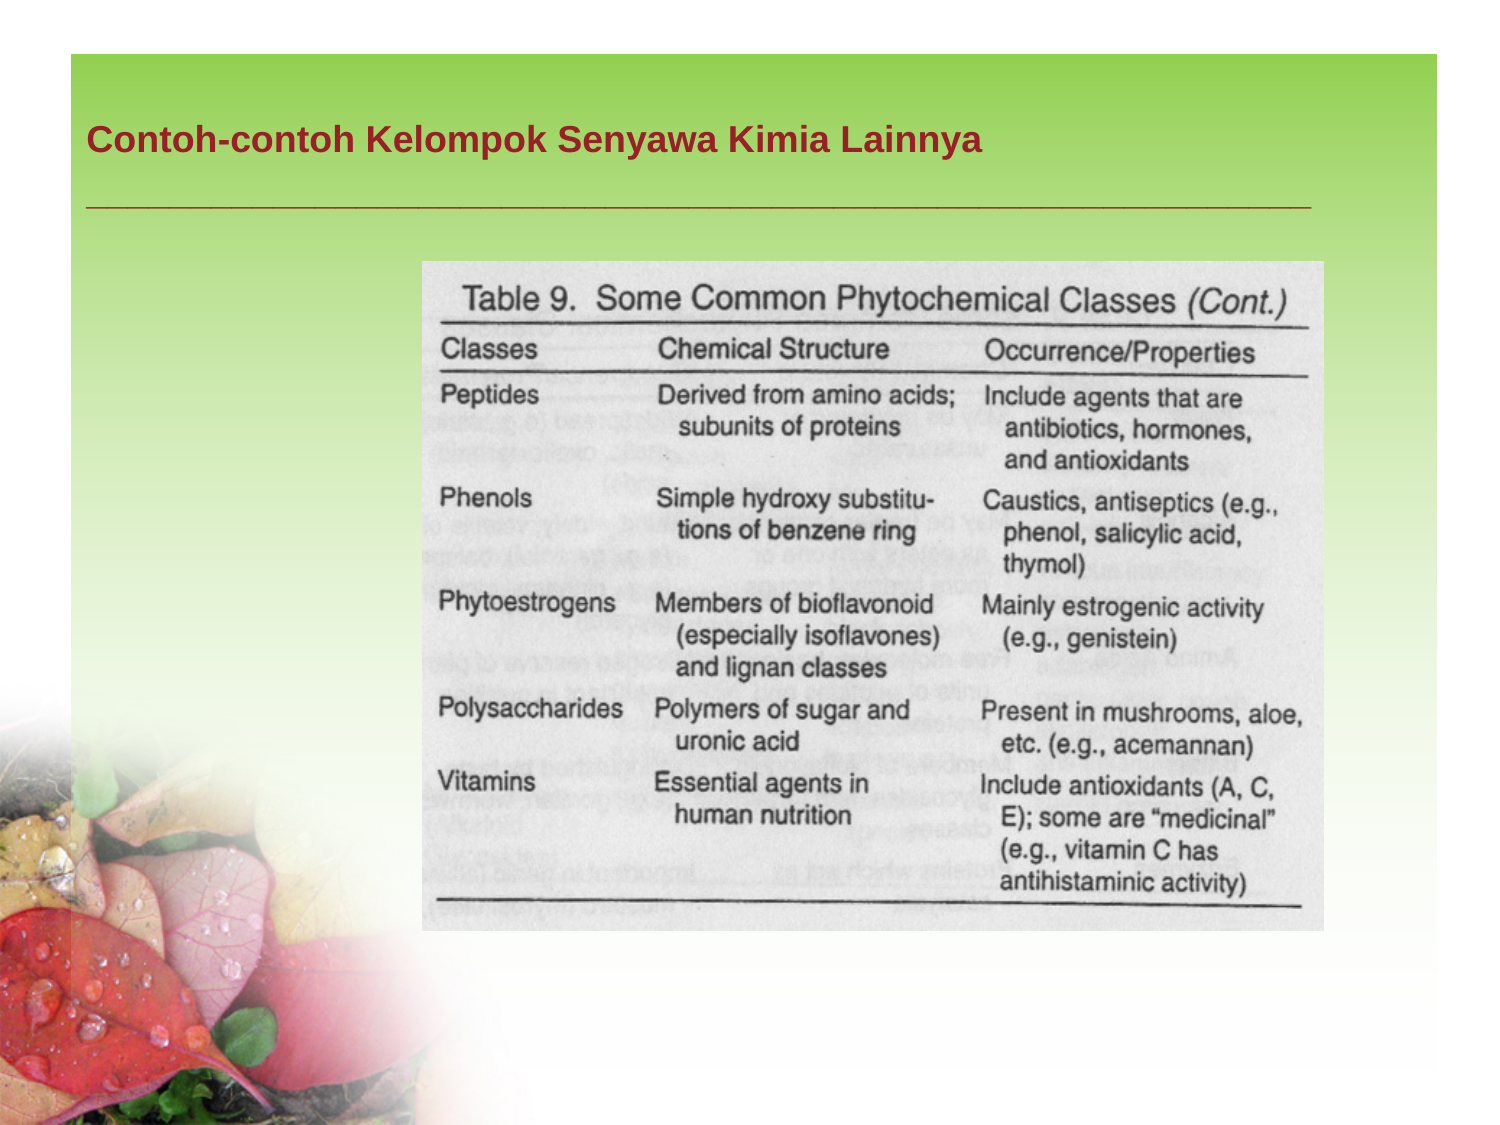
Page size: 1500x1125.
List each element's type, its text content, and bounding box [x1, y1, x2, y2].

picture [422, 261, 1324, 931]
text_box Contoh-contoh Kelompok Senyawa Kimia Lainnya ___________________________________________________________ [71, 54, 1437, 1080]
picture [0, 107, 1360, 1125]
